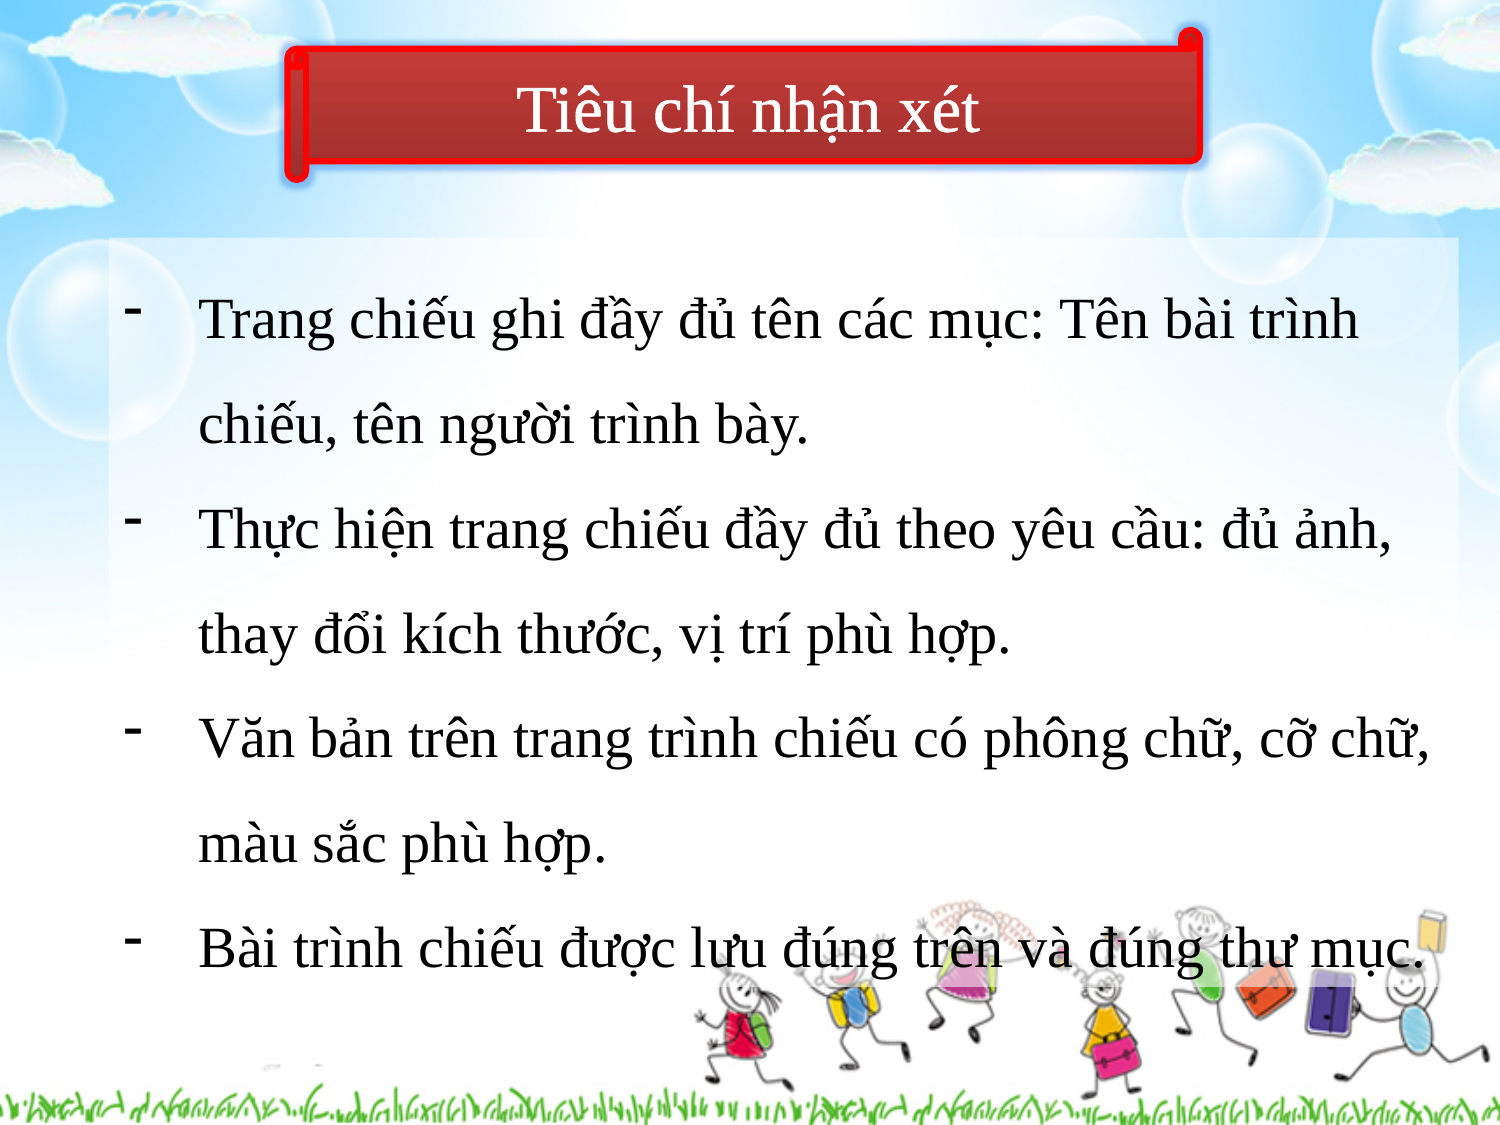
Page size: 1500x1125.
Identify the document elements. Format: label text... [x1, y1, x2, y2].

text_box Trang chiếu ghi đầy đủ tên các mục: Tên bài trình chiếu, tên người trình bày. Thực hiện trang chiếu đầy đủ theo yêu cầu: đủ ảnh, thay đổi kích thước, vị trí phù hợp. Văn bản trên trang trình chiếu có phông chữ, cỡ chữ, màu sắc phù hợp. Bài trình chiếu được lưu đúng trên và đúng thư mục. [108, 237, 1459, 987]
picture [0, 0, 1500, 1125]
text_box Tiêu chí nhận xét [286, 29, 1201, 181]
